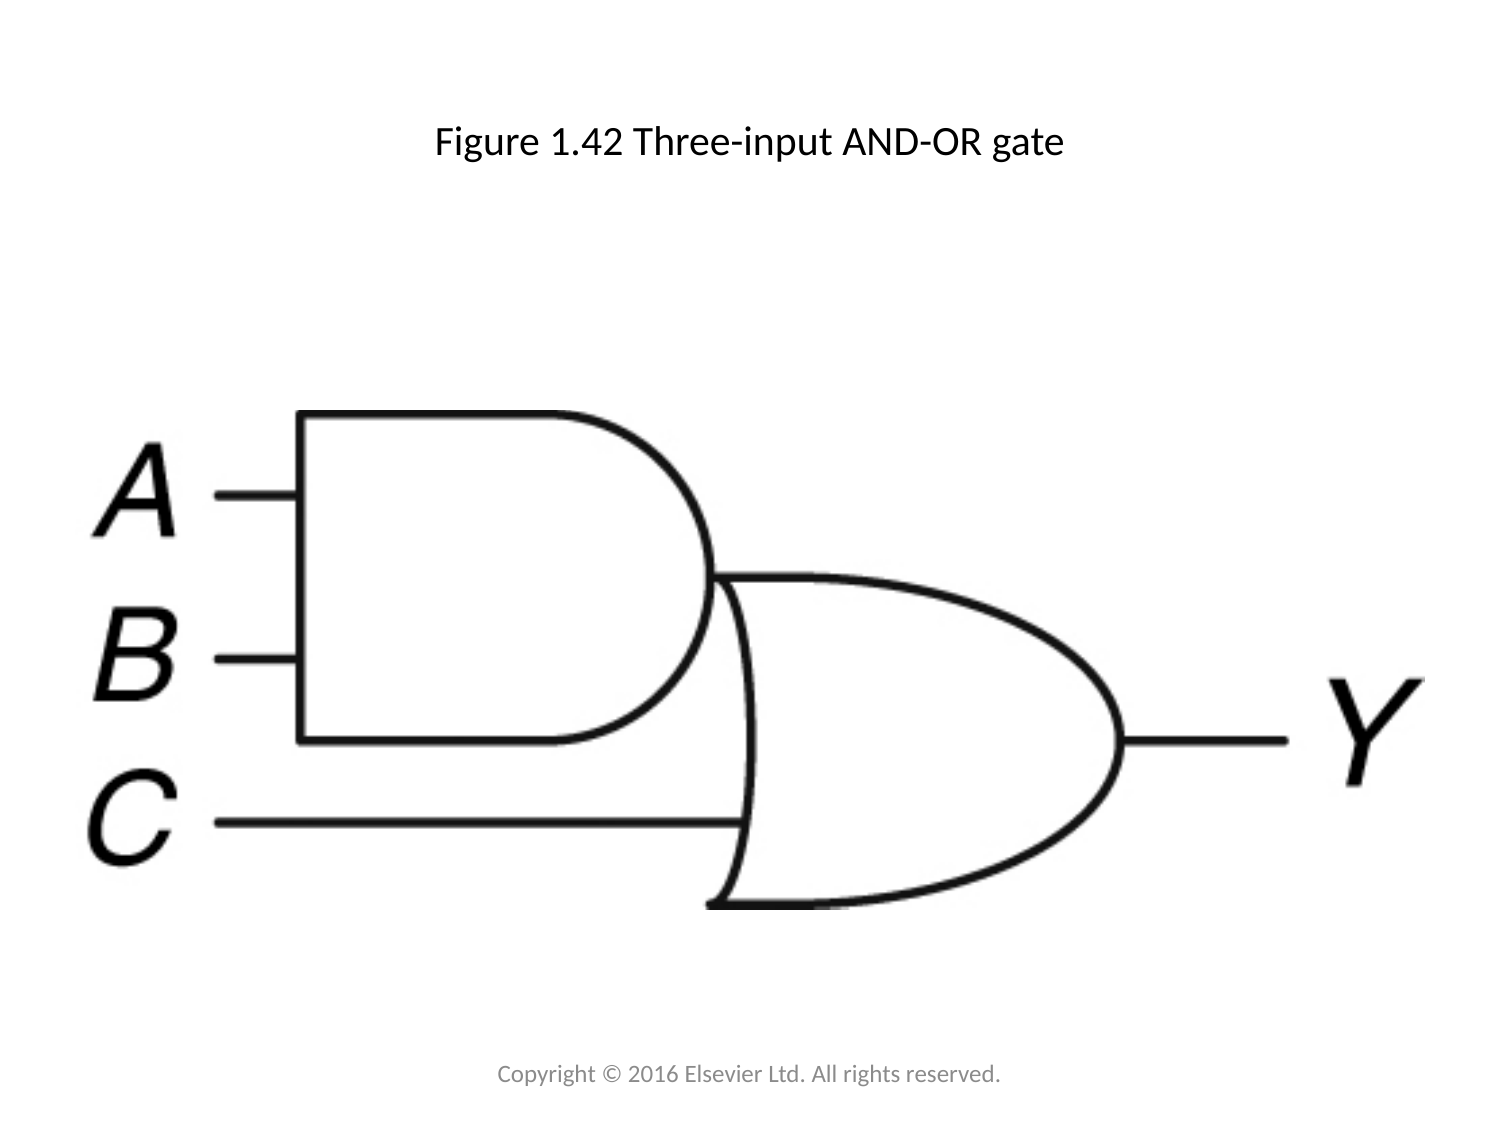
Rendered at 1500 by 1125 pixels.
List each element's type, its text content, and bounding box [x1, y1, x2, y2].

footer Copyright © 2016 Elsevier Ltd. All rights reserved. [437, 1042, 1063, 1103]
title Figure 1.42 Three-input AND-OR gate [75, 45, 1425, 233]
picture [74, 409, 1426, 910]
